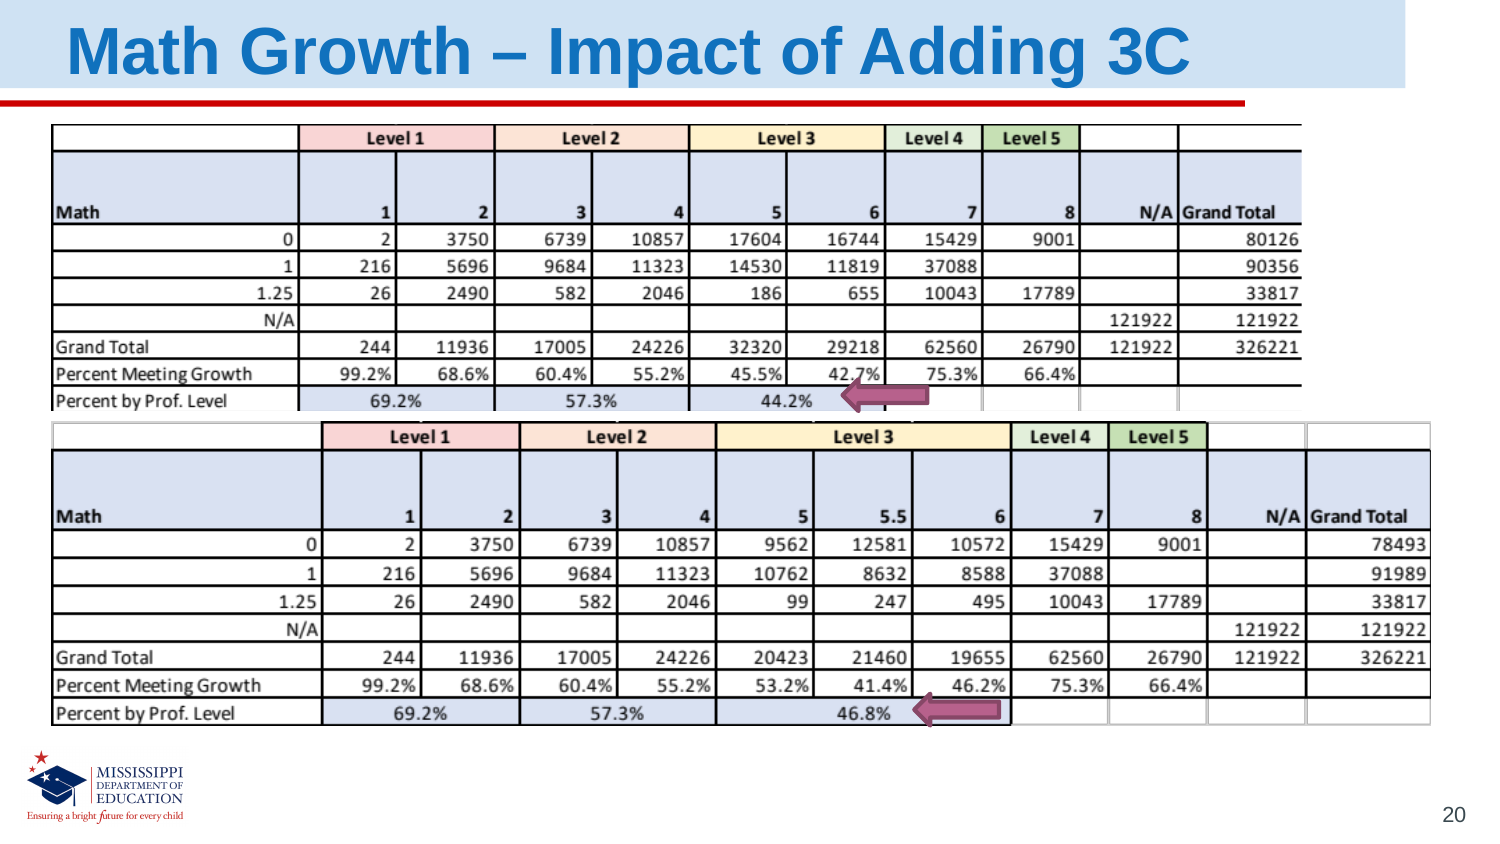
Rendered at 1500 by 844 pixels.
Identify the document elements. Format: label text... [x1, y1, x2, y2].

list Math Growth – Impact of Adding 3C [51, 5, 1406, 80]
picture [21, 746, 189, 827]
picture [50, 123, 1302, 412]
slide_number 20 [1391, 803, 1482, 842]
picture [50, 421, 1432, 726]
